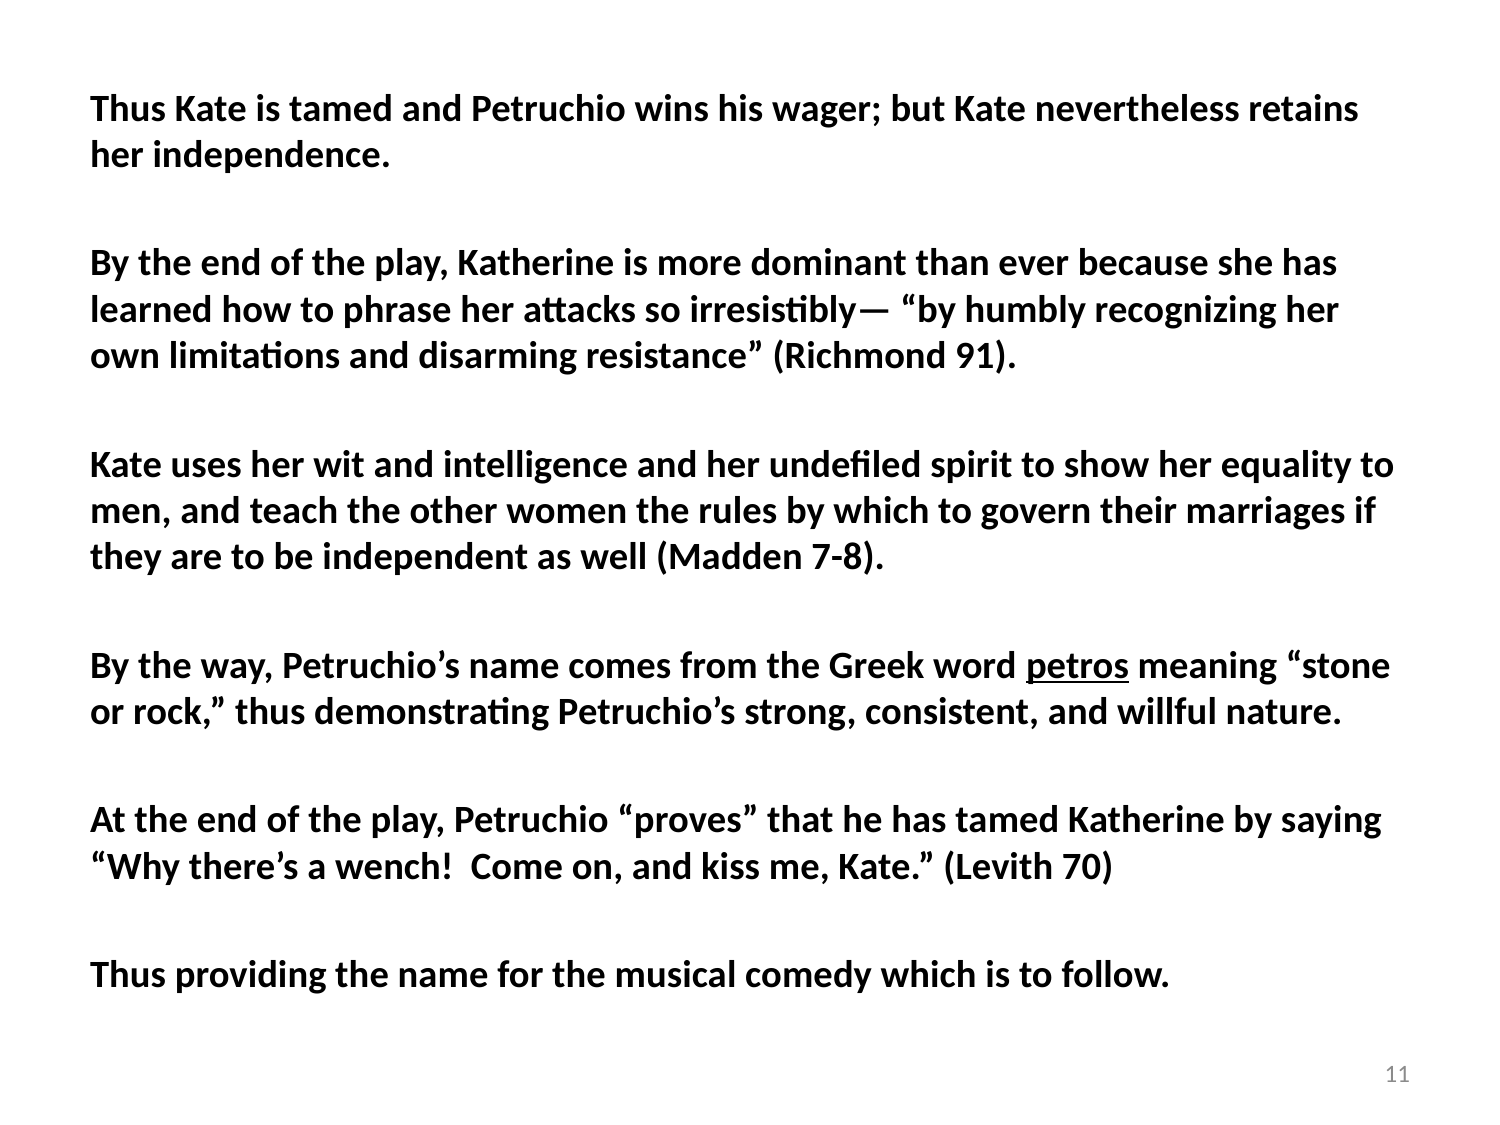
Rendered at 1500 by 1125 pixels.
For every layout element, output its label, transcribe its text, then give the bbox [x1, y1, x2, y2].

slide_number 11 [1074, 1042, 1425, 1103]
list Thus Kate is tamed and Petruchio wins his wager; but Kate nevertheless retains her independence. By the end of the play, Katherine is more dominant than ever because she has learned how to phrase her attacks so irresistibly— “by humbly recognizing her own limitations and disarming resistance” (Richmond 91). Kate uses her wit and intelligence and her undefiled spirit to show her equality to men, and teach the other women the rules by which to govern their marriages if they are to be independent as well (Madden 7-8). By the way, Petruchio’s name comes from the Greek word petros meaning “stone or rock,” thus demonstrating Petruchio’s strong, consistent, and willful nature. At the end of the play, Petruchio “proves” that he has tamed Katherine by saying “Why there’s a wench! Come on, and kiss me, Kate.” (Levith 70) Thus providing the name for the musical comedy which is to follow. [75, 75, 1425, 1005]
